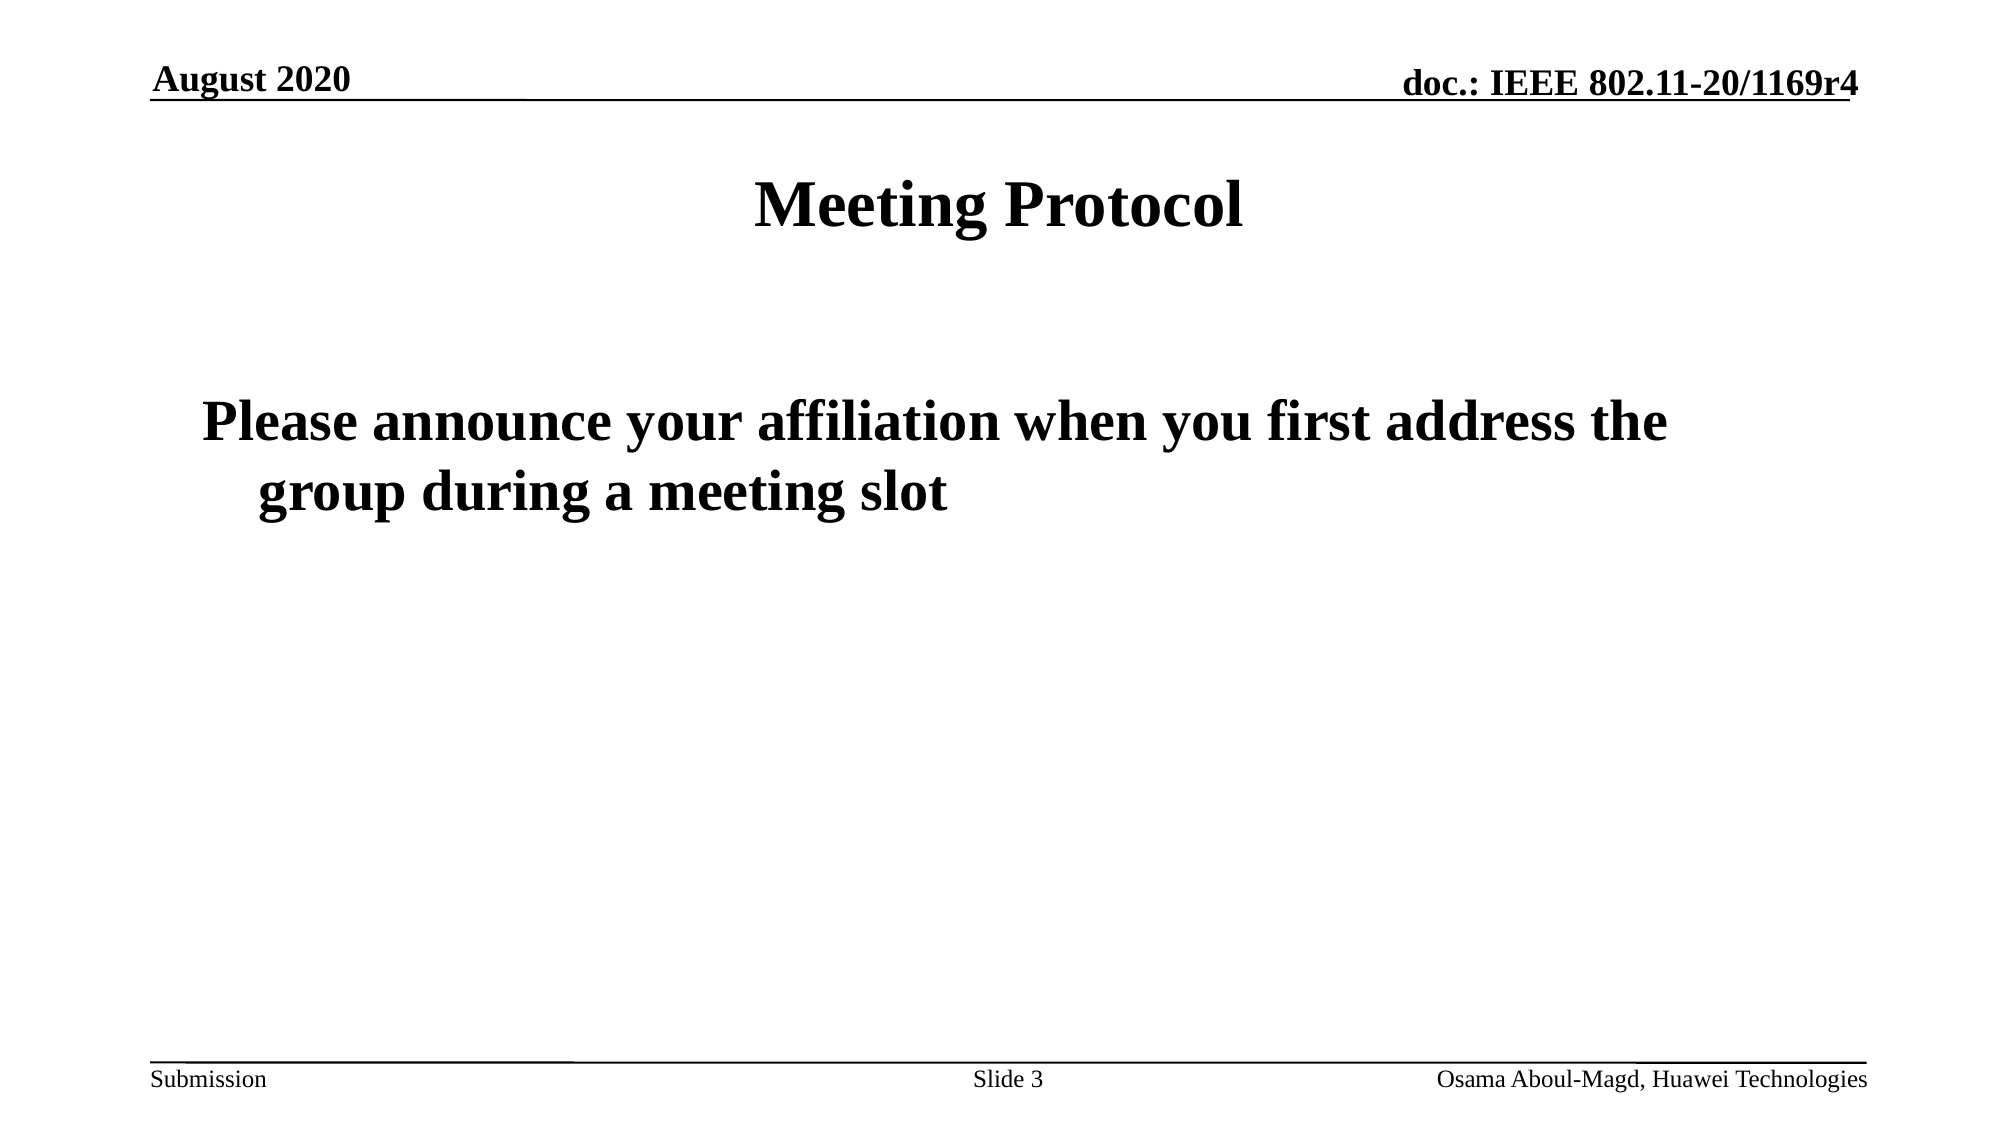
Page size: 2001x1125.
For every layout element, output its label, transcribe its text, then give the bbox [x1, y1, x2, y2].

footer Osama Aboul-Magd, Huawei Technologies [1171, 1061, 1869, 1093]
title Meeting Protocol [149, 112, 1850, 288]
slide_number Slide 3 [950, 1061, 1067, 1123]
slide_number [152, 54, 563, 100]
list Please announce your affiliation when you first address the group during a meeting slot [187, 374, 1813, 513]
